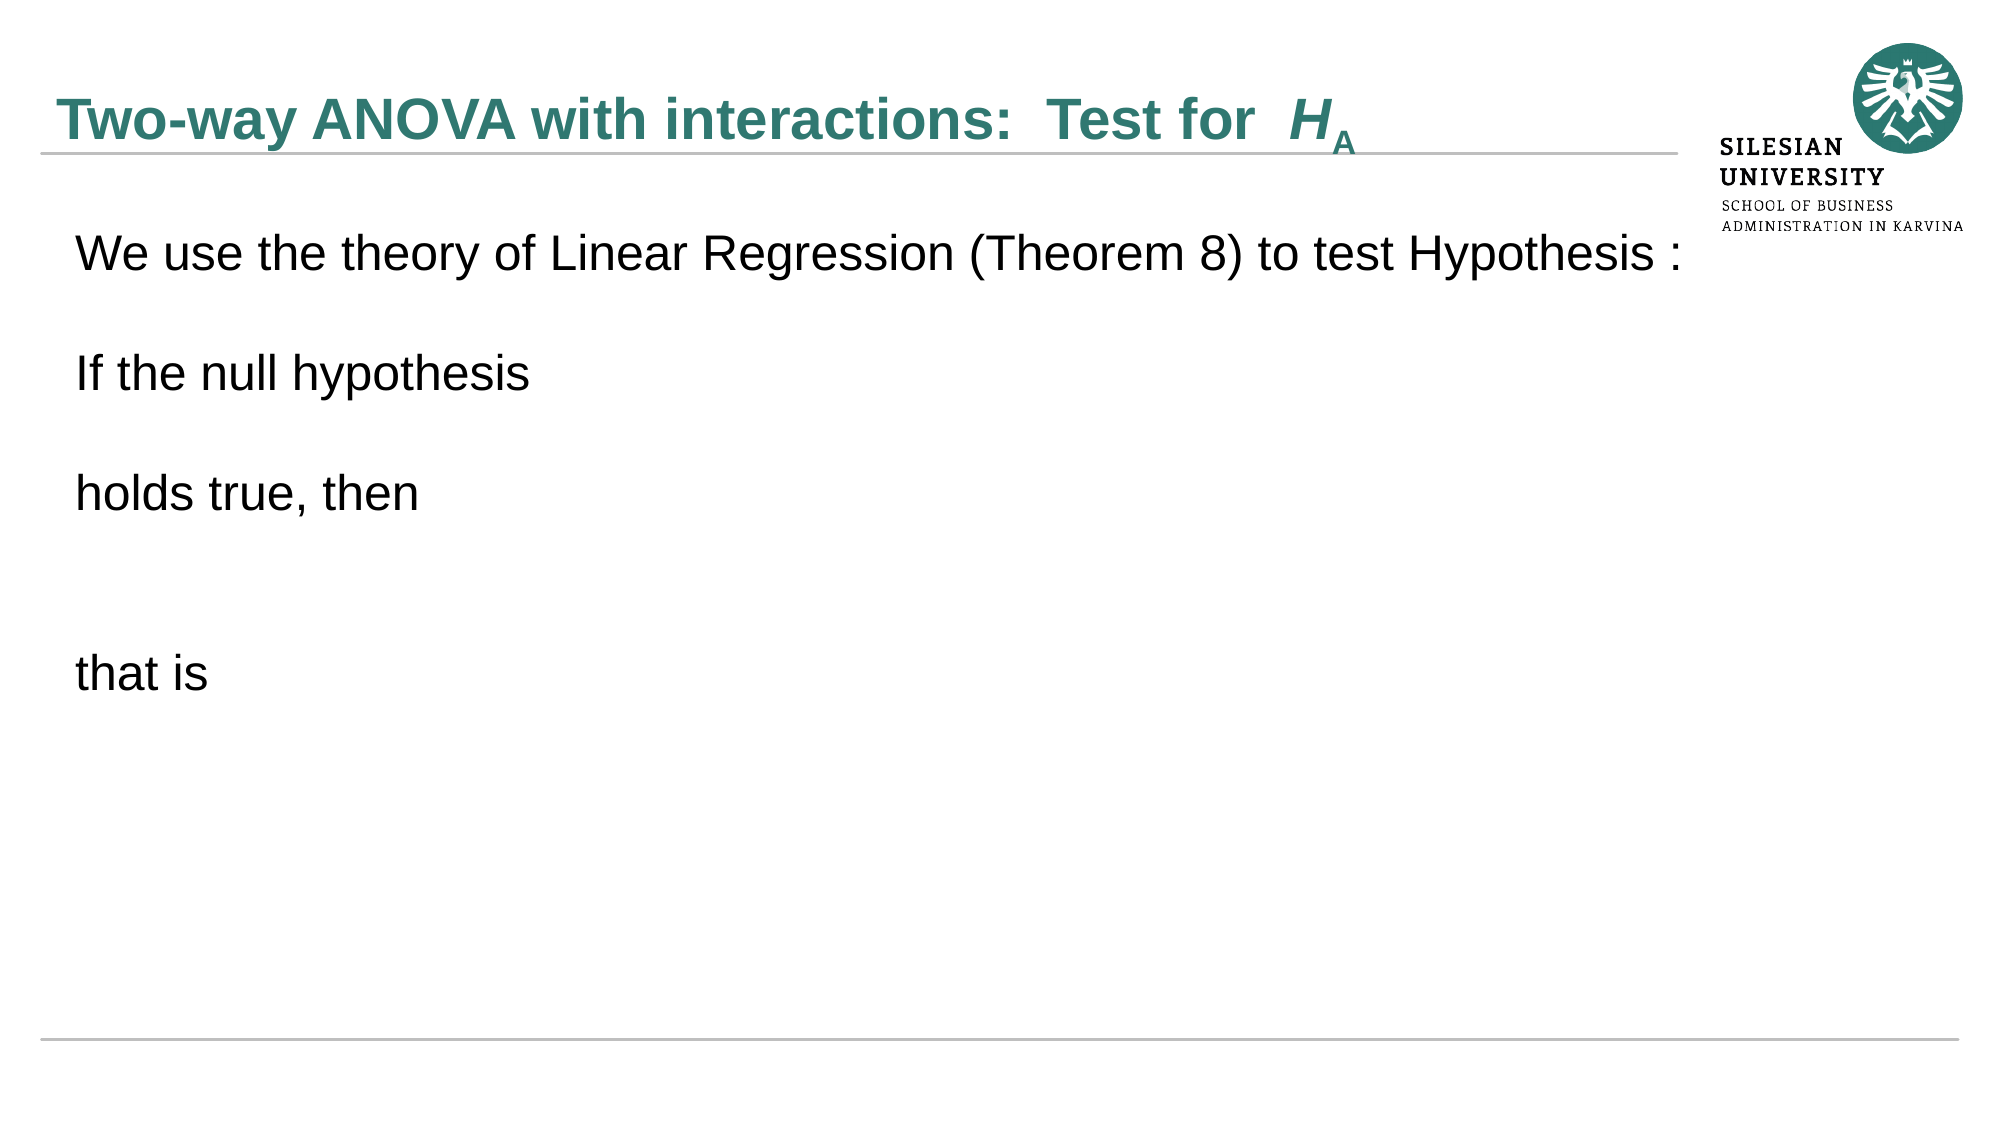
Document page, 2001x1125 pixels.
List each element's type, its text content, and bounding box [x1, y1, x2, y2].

picture [1720, 43, 1963, 231]
title Two-way ANOVA with interactions: Test for HA [41, 73, 1636, 150]
